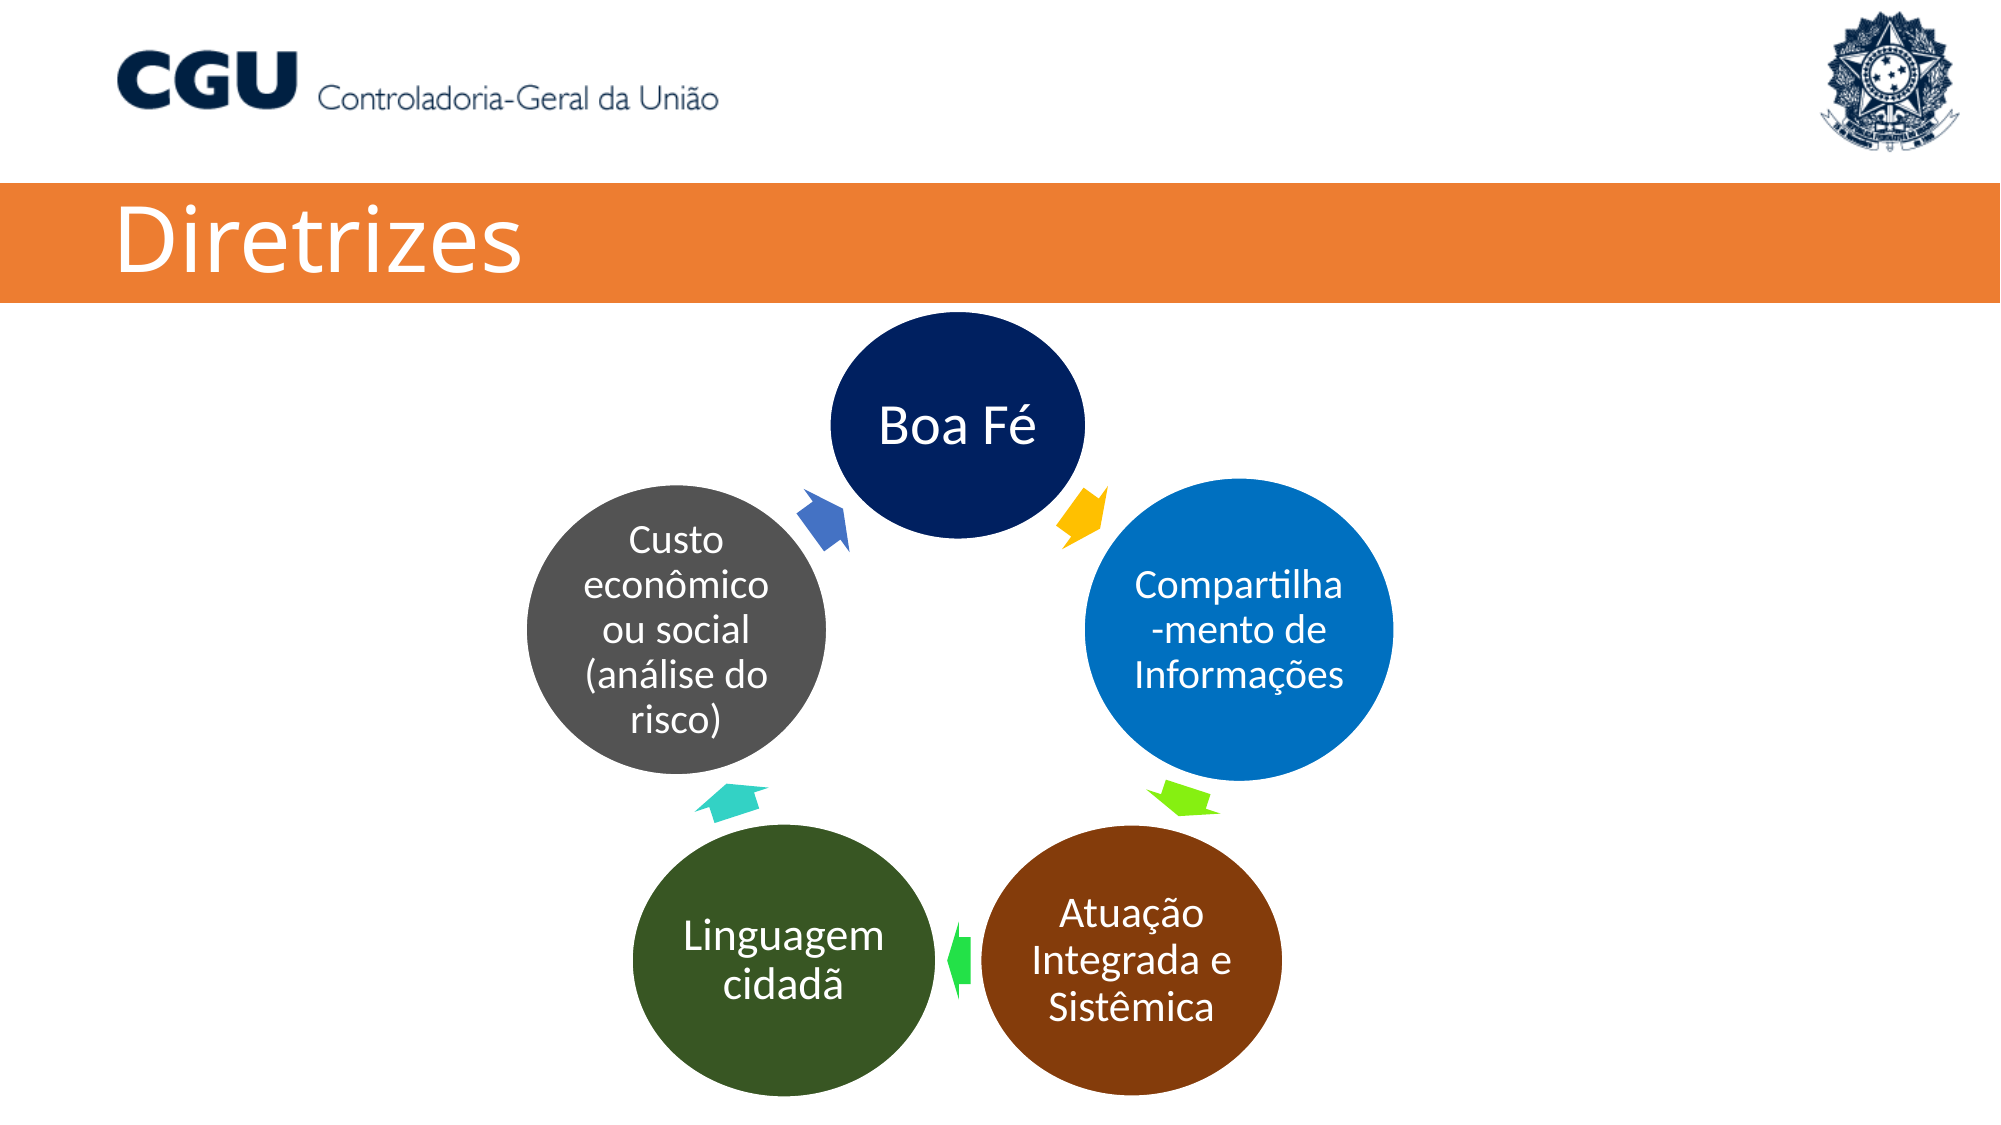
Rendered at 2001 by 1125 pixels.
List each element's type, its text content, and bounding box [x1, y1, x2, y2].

text_box [1823, 181, 2000, 305]
picture [0, 0, 2001, 1125]
text_box [0, 181, 97, 305]
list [337, 319, 1583, 1088]
text_box Diretrizes [97, 134, 1823, 352]
